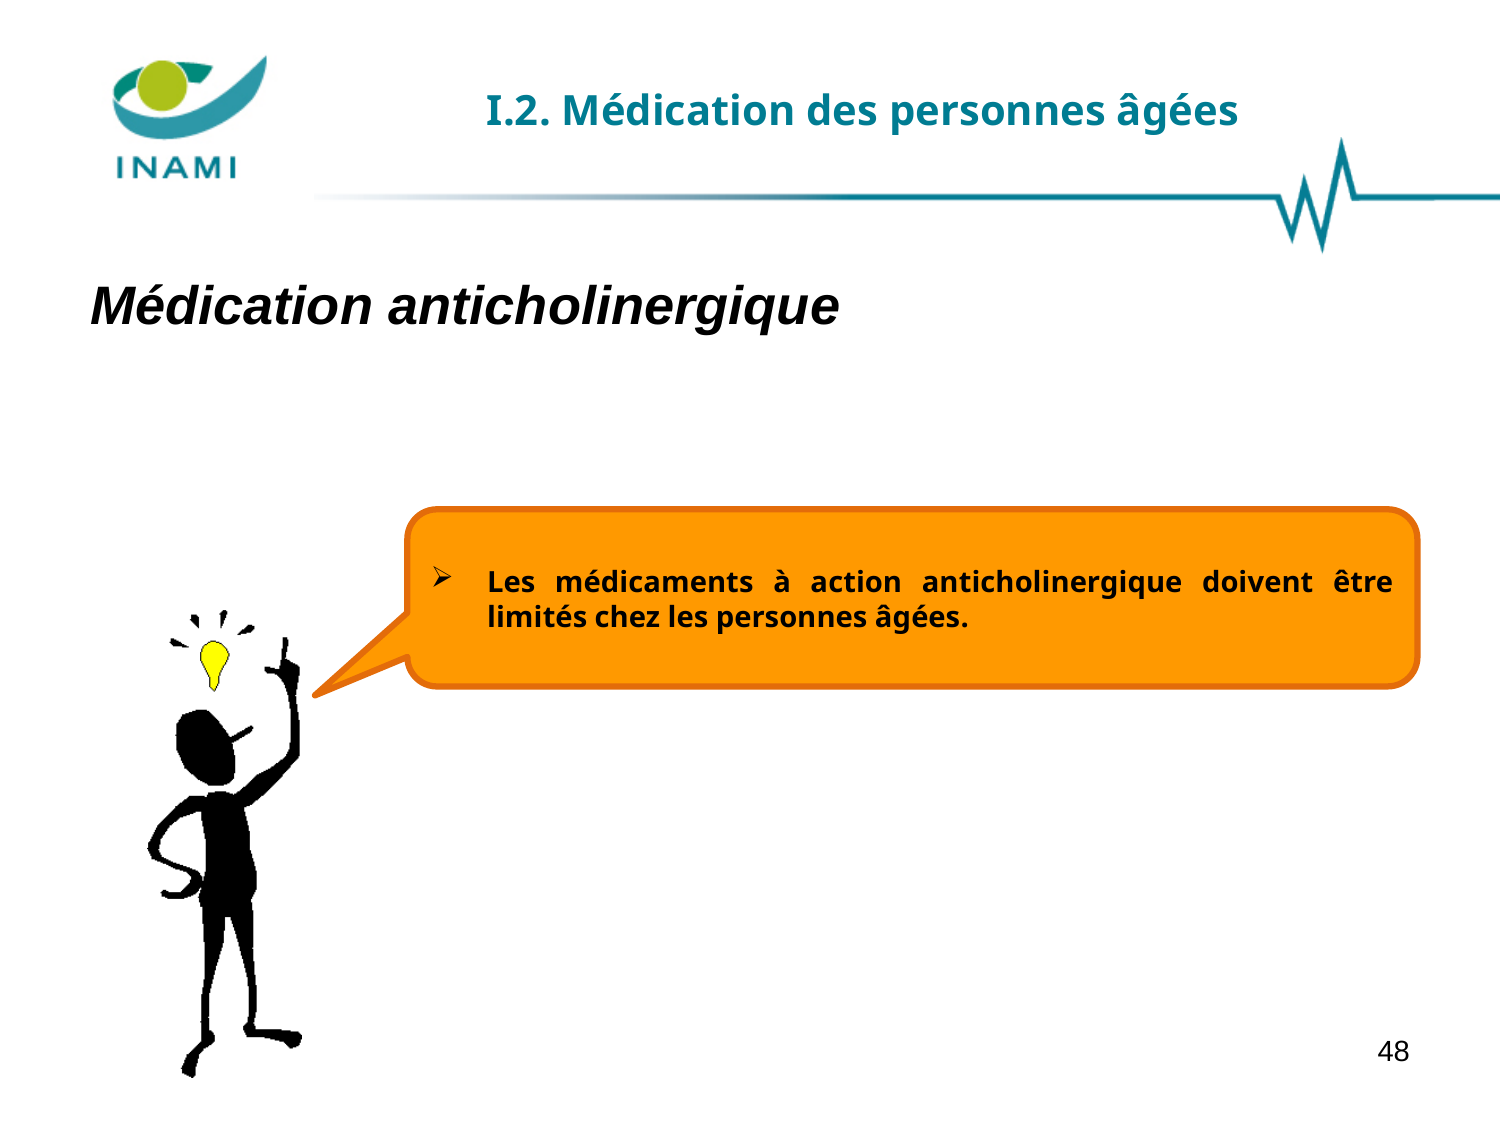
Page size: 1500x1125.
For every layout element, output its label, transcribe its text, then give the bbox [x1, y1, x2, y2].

title I.2. Médication des personnes âgées [301, 45, 1425, 173]
slide_number 48 [1074, 1024, 1425, 1103]
picture [147, 609, 303, 1079]
text_box Les médicaments à action anticholinergique doivent être limités chez les personnes âgées. [313, 507, 1420, 698]
picture [53, 6, 1500, 255]
text_box Médication anticholinergique [74, 262, 1425, 1005]
